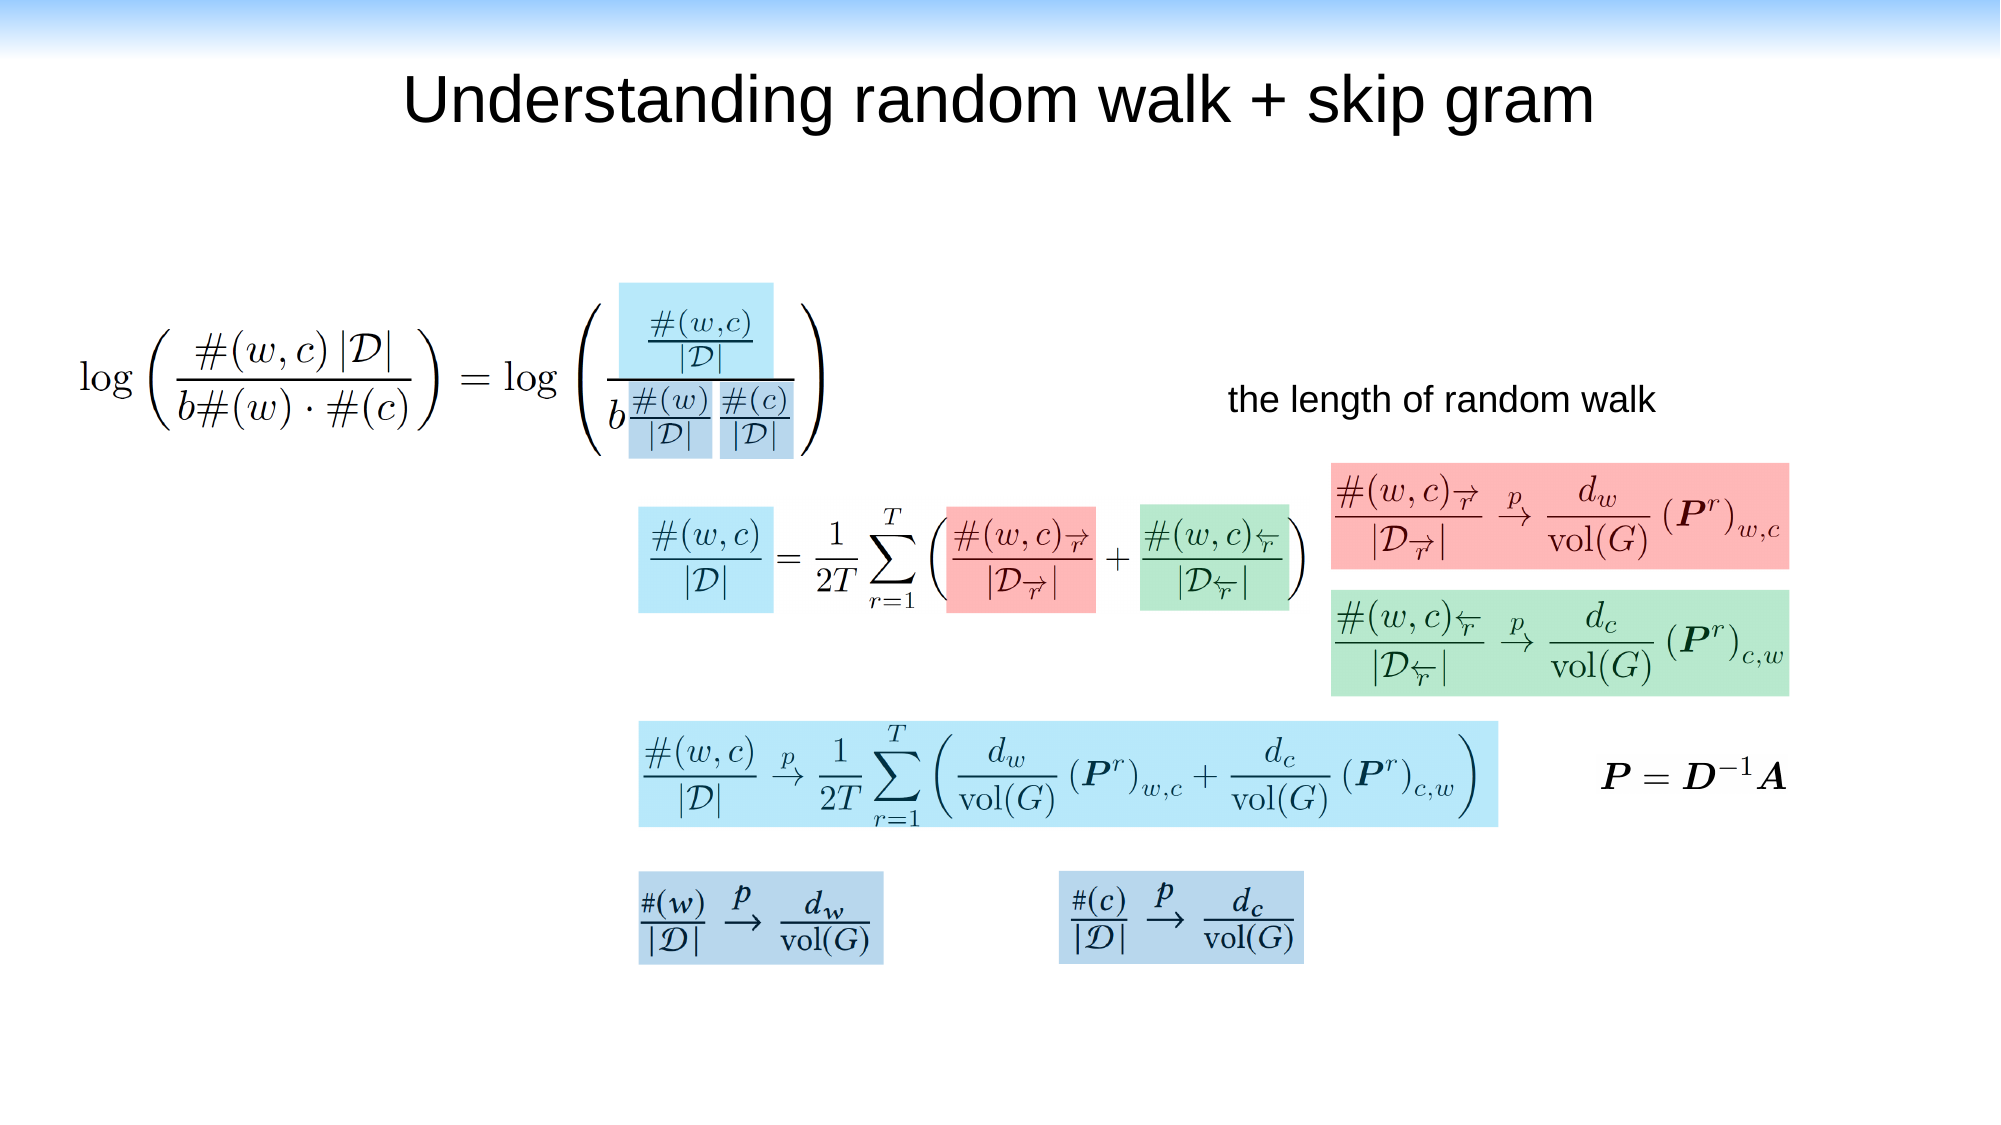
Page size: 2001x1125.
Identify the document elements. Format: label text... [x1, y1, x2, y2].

picture [629, 878, 884, 971]
text_box [636, 869, 886, 879]
text_box [1057, 869, 1306, 966]
text_box [1329, 588, 1791, 592]
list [638, 495, 1310, 614]
text_box [636, 719, 1500, 829]
picture [638, 721, 1480, 831]
text_box [1329, 461, 1791, 467]
picture [66, 282, 842, 474]
picture [1060, 875, 1298, 970]
picture [1596, 754, 1789, 794]
picture [1330, 592, 1790, 695]
picture [1328, 464, 1789, 572]
title Understanding random walk + skip gram [54, 30, 1946, 162]
